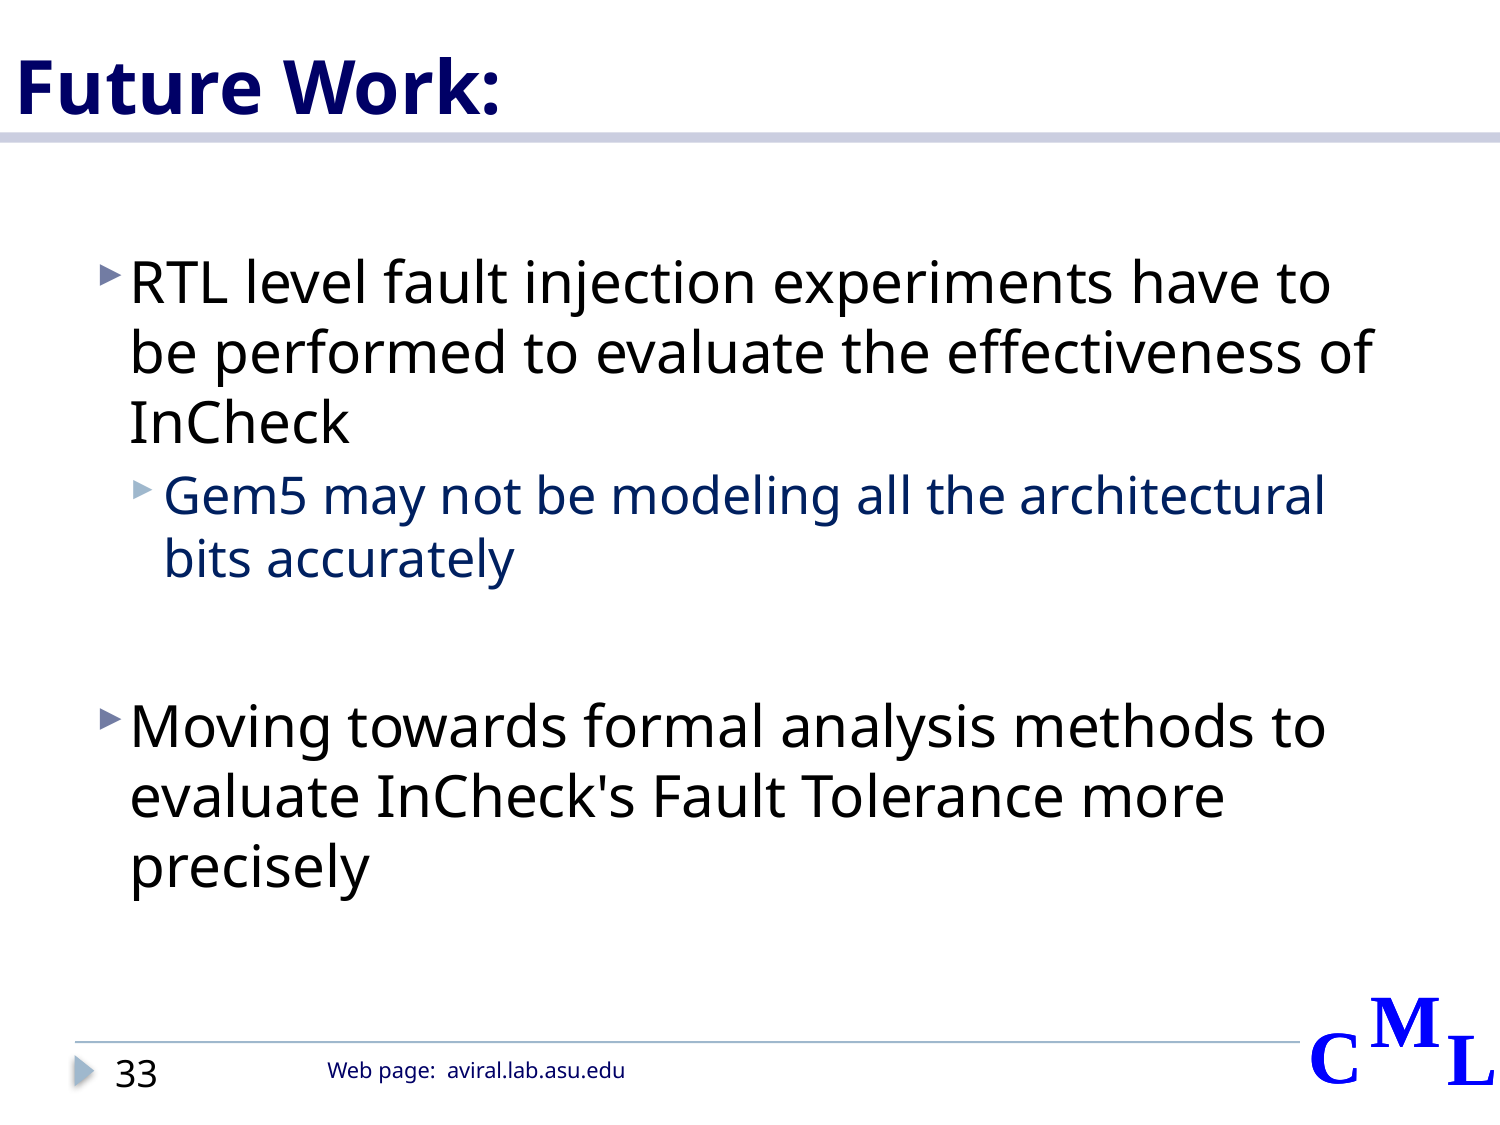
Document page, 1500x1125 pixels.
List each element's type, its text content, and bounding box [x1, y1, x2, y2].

slide_number 33 [100, 1042, 313, 1103]
title Future Work: [0, 0, 1500, 138]
list RTL level fault injection experiments have to be performed to evaluate the effectiveness of InCheck Gem5 may not be modeling all the architectural bits accurately Moving towards formal analysis methods to evaluate InCheck's Fault Tolerance more precisely [81, 237, 1419, 613]
